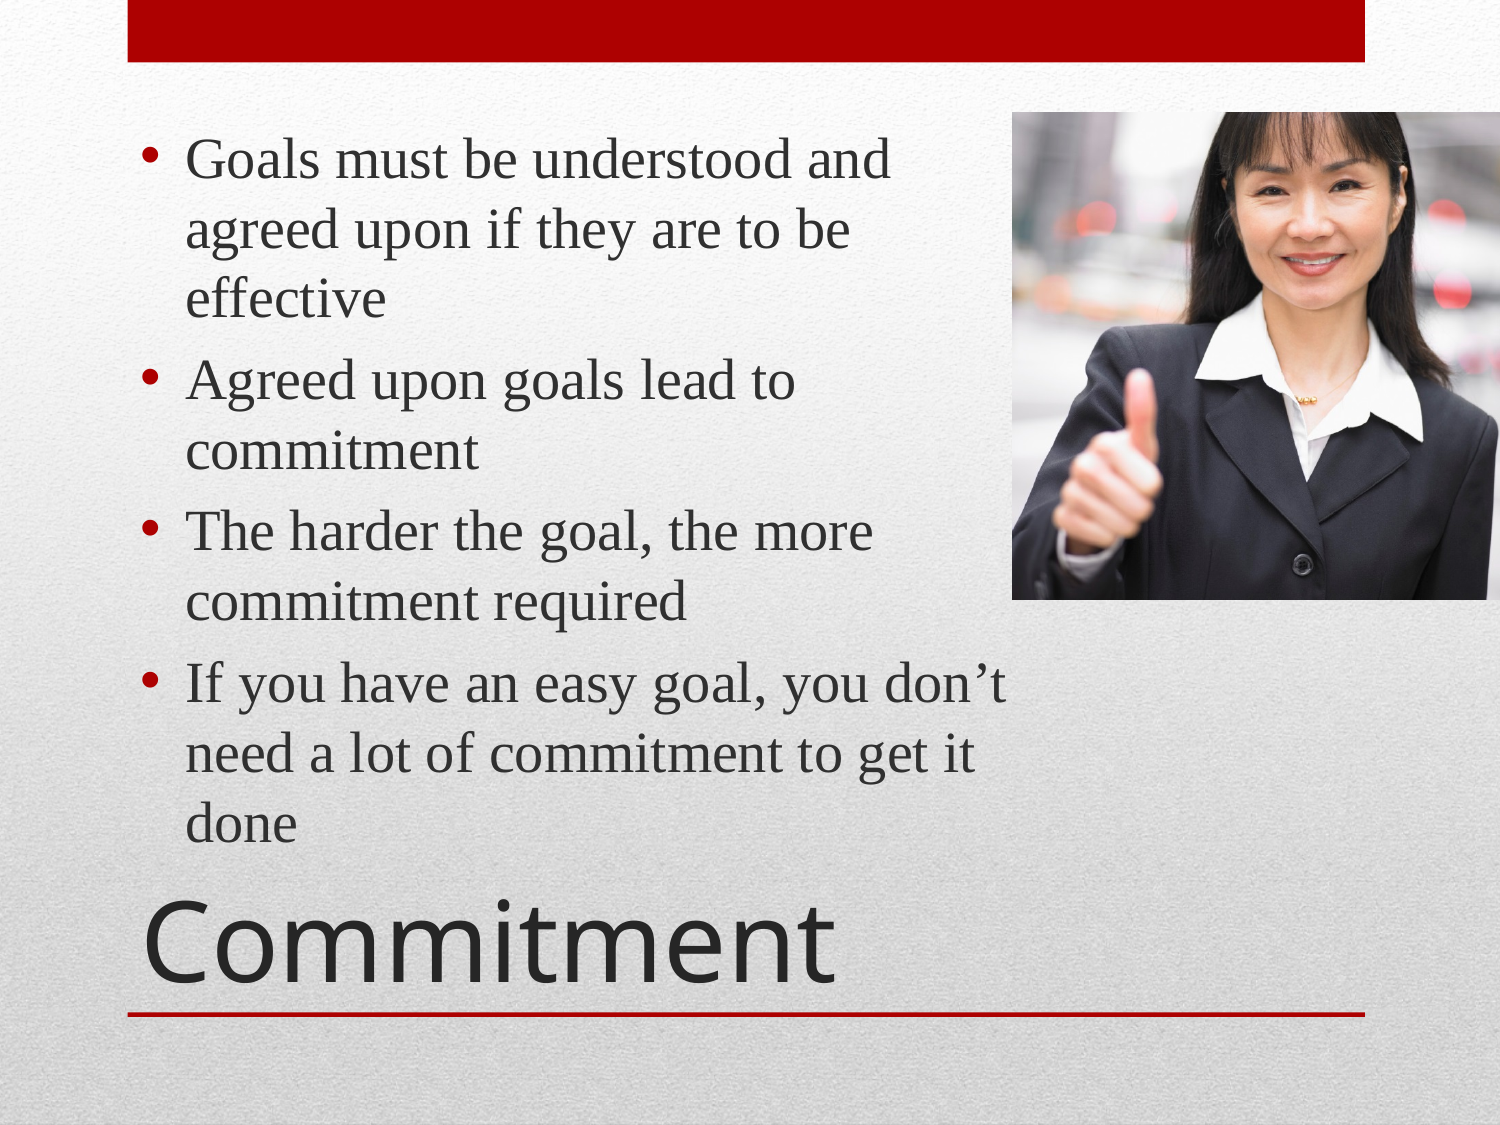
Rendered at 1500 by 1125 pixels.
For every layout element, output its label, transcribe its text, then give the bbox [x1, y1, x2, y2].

picture [1012, 111, 1500, 601]
title Commitment [125, 750, 1238, 1013]
list Goals must be understood and agreed upon if they are to be effective Agreed upon goals lead to commitment The harder the goal, the more commitment required If you have an easy goal, you don’t need a lot of commitment to get it done [125, 112, 1050, 875]
